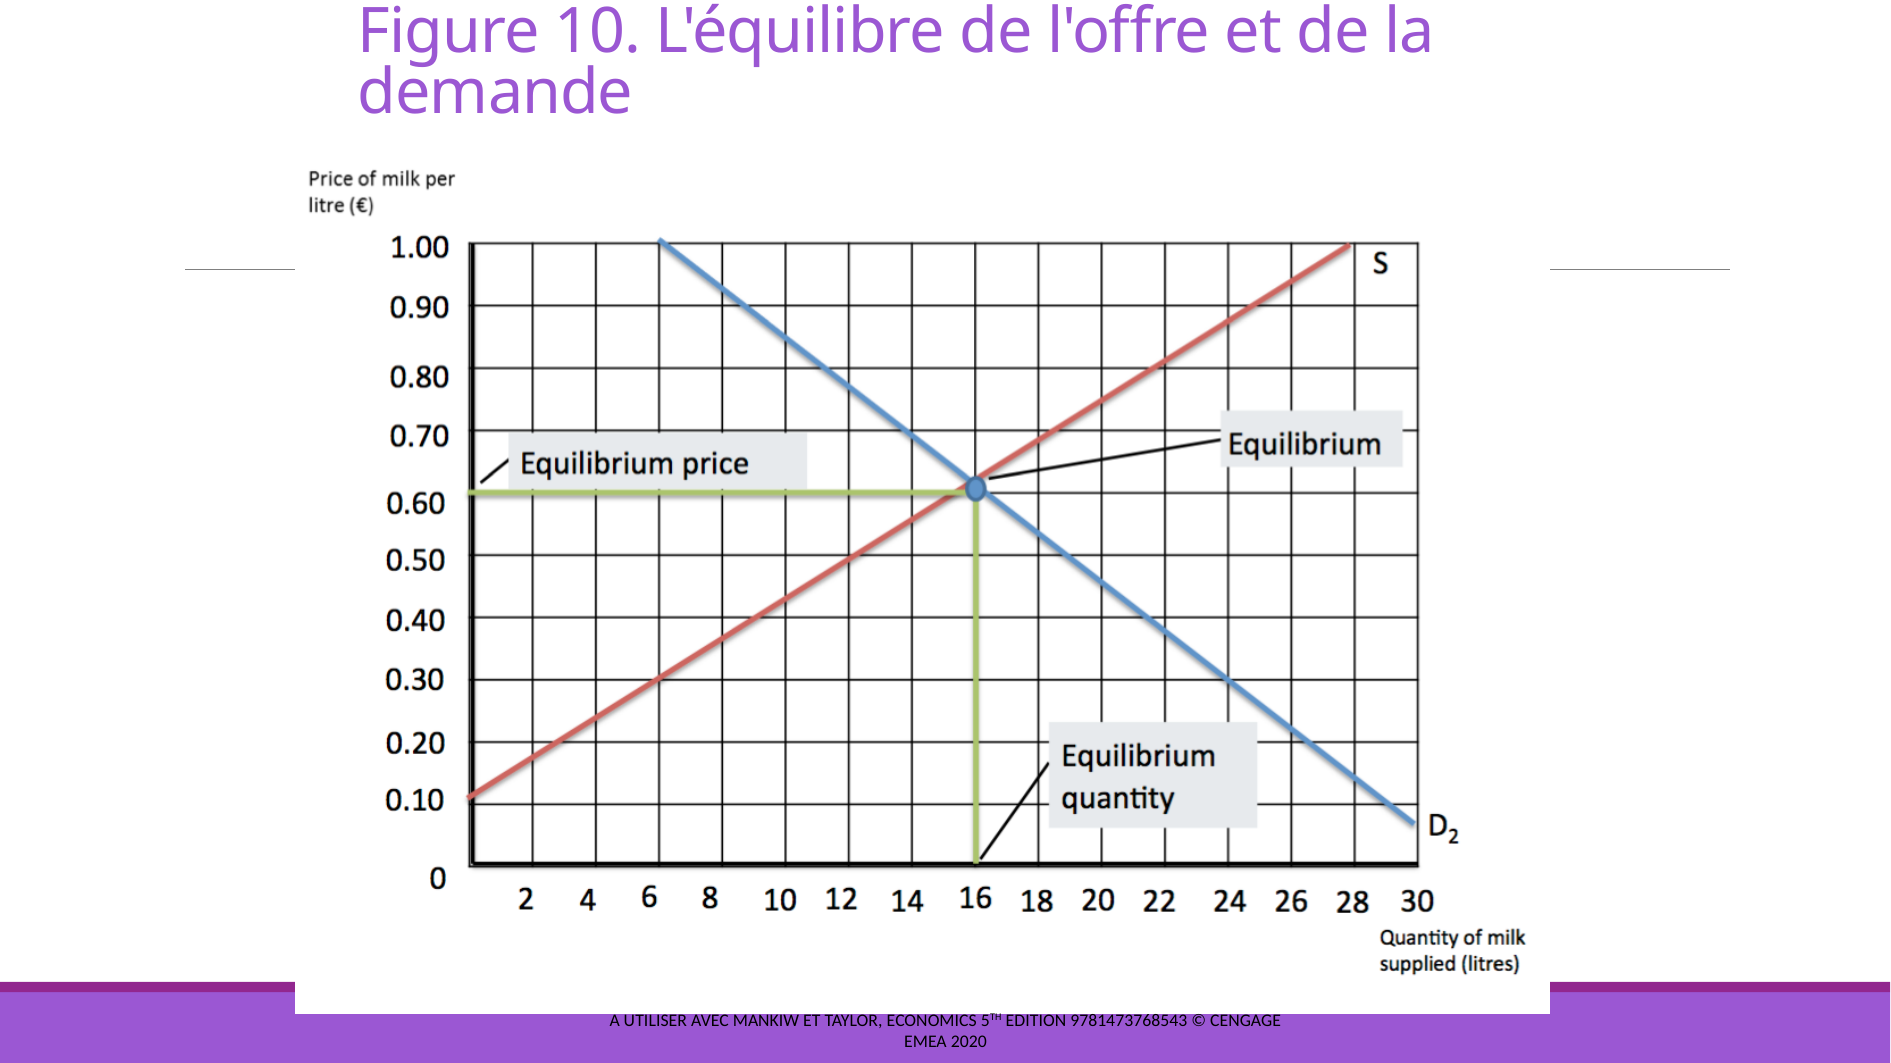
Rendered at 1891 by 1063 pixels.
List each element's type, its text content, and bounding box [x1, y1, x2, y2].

footer A utiliser avec Mankiw et Taylor, Economics 5th edition 9781473768543 © Cengage EMEA 2020 [571, 1023, 1320, 1058]
picture [294, 153, 1550, 1015]
title Figure 10. L'équilibre de l'offre et de la demande [342, 26, 1619, 133]
